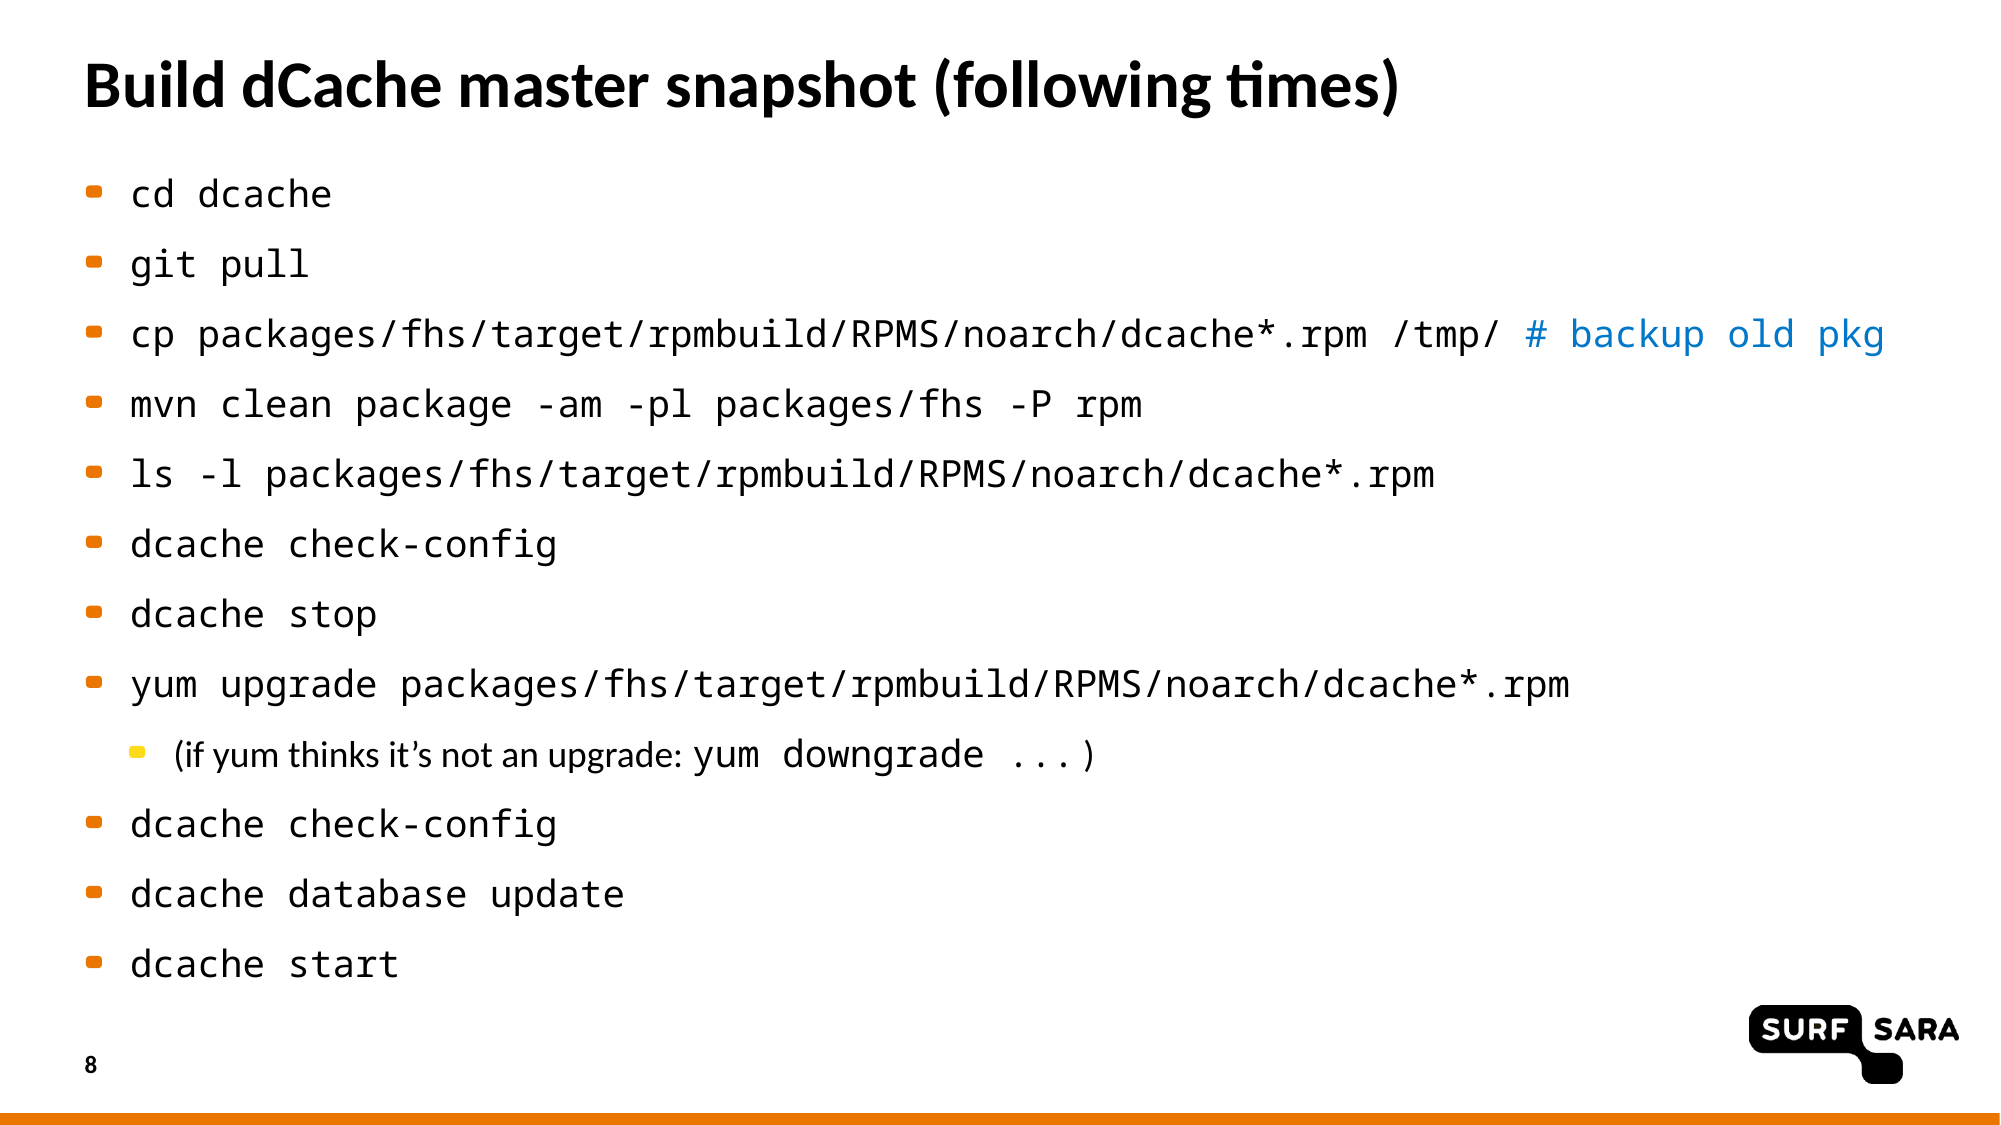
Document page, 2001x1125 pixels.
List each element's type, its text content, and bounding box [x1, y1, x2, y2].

list cd dcache git pull cp packages/fhs/target/rpmbuild/RPMS/noarch/dcache*.rpm /tmp/ # backup old pkg mvn clean package -am -pl packages/fhs -P rpm ls -l packages/fhs/target/rpmbuild/RPMS/noarch/dcache*.rpm dcache check-config dcache stop yum upgrade packages/fhs/target/rpmbuild/RPMS/noarch/dcache*.rpm (if yum thinks it’s not an upgrade: yum downgrade ... ) dcache check-config dcache database update dcache start [85, 169, 1914, 1011]
picture [1749, 1005, 1959, 1084]
slide_number 8 [84, 1045, 149, 1082]
title Build dCache master snapshot (following times) [85, 44, 1914, 144]
